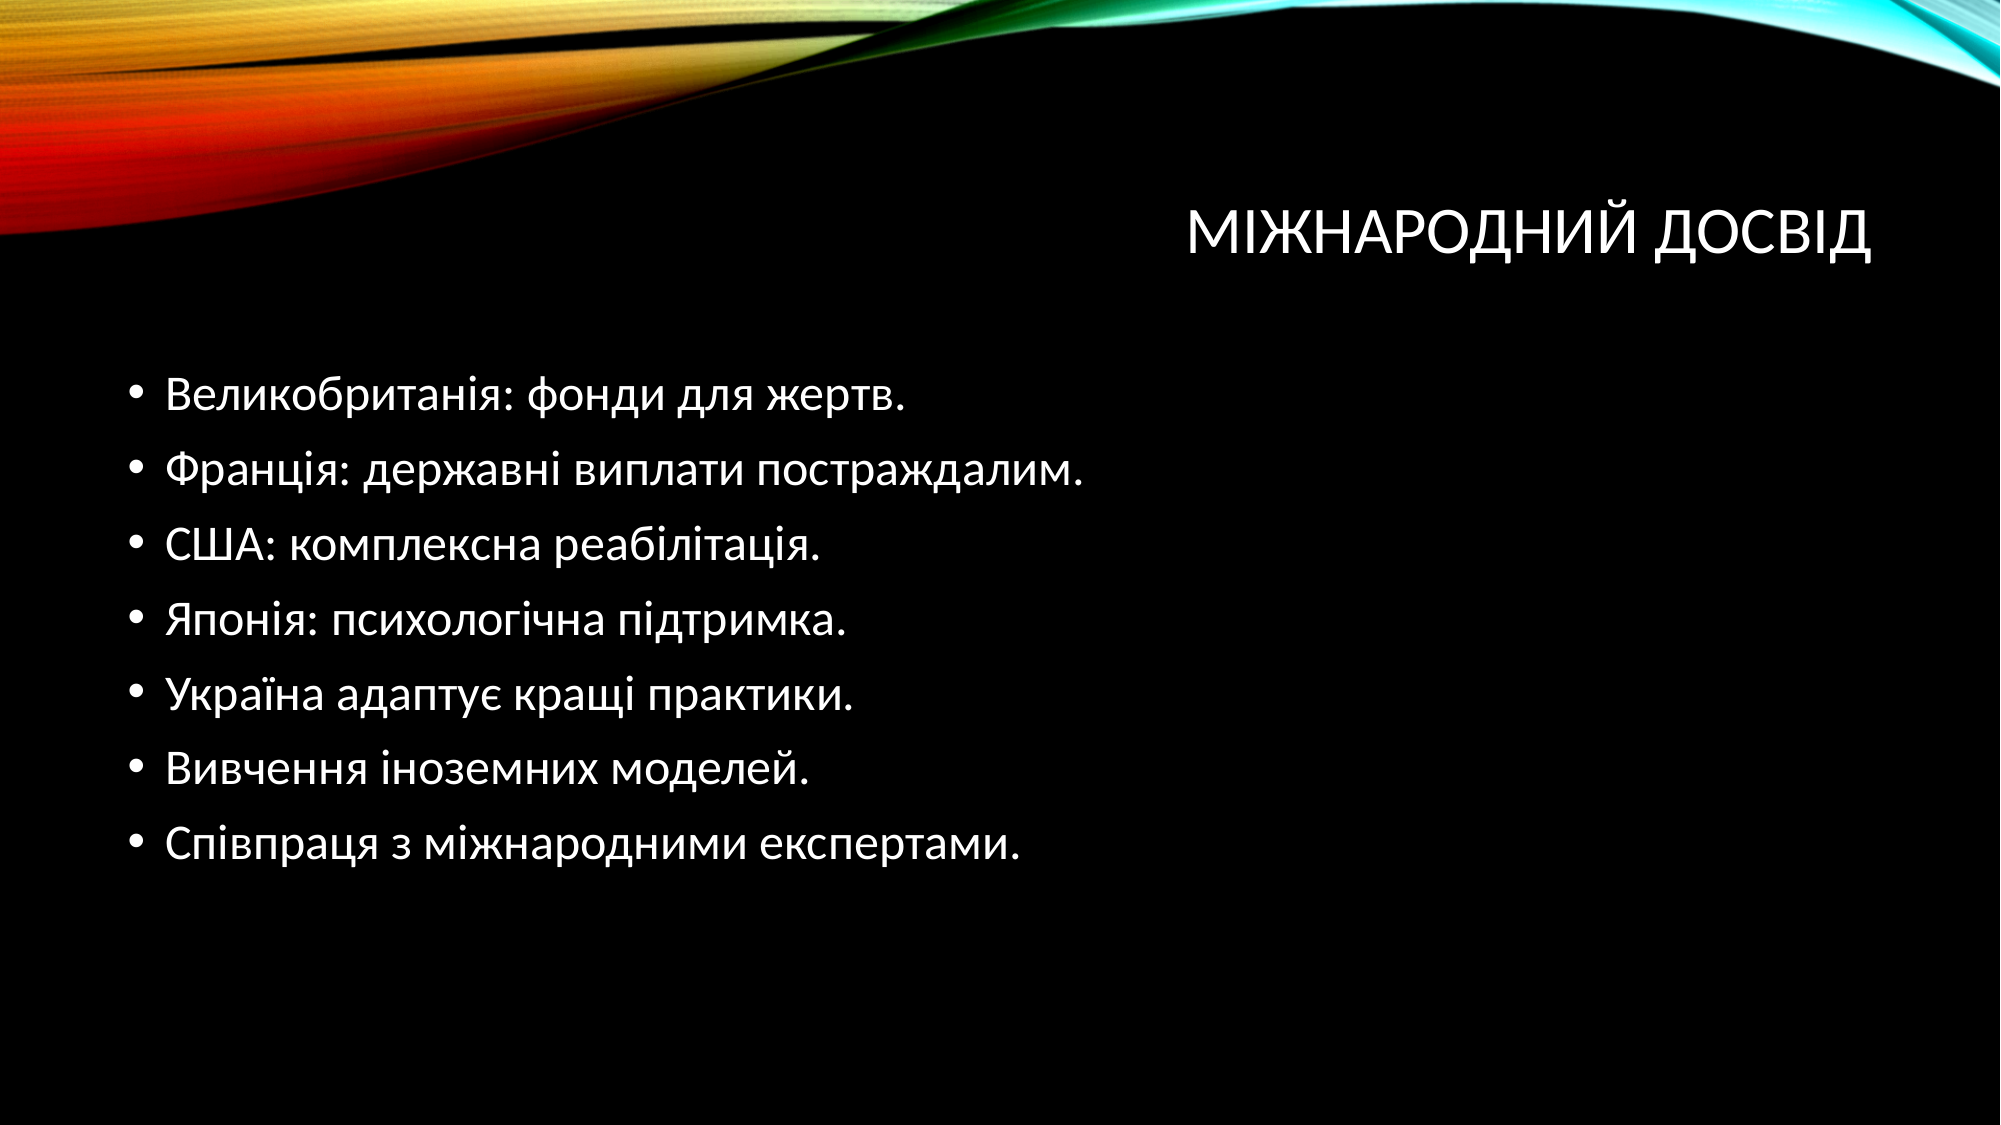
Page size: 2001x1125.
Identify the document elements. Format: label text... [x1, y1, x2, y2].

title Міжнародний досвід [474, 125, 1888, 338]
list Великобританія: фонди для жертв. Франція: державні виплати постраждалим. США: комплексна реабілітація. Японія: психологічна підтримка. Україна адаптує кращі практики. Вивчення іноземних моделей. Співпраця з міжнародними експертами. [112, 360, 1888, 1021]
picture [0, 0, 2000, 237]
